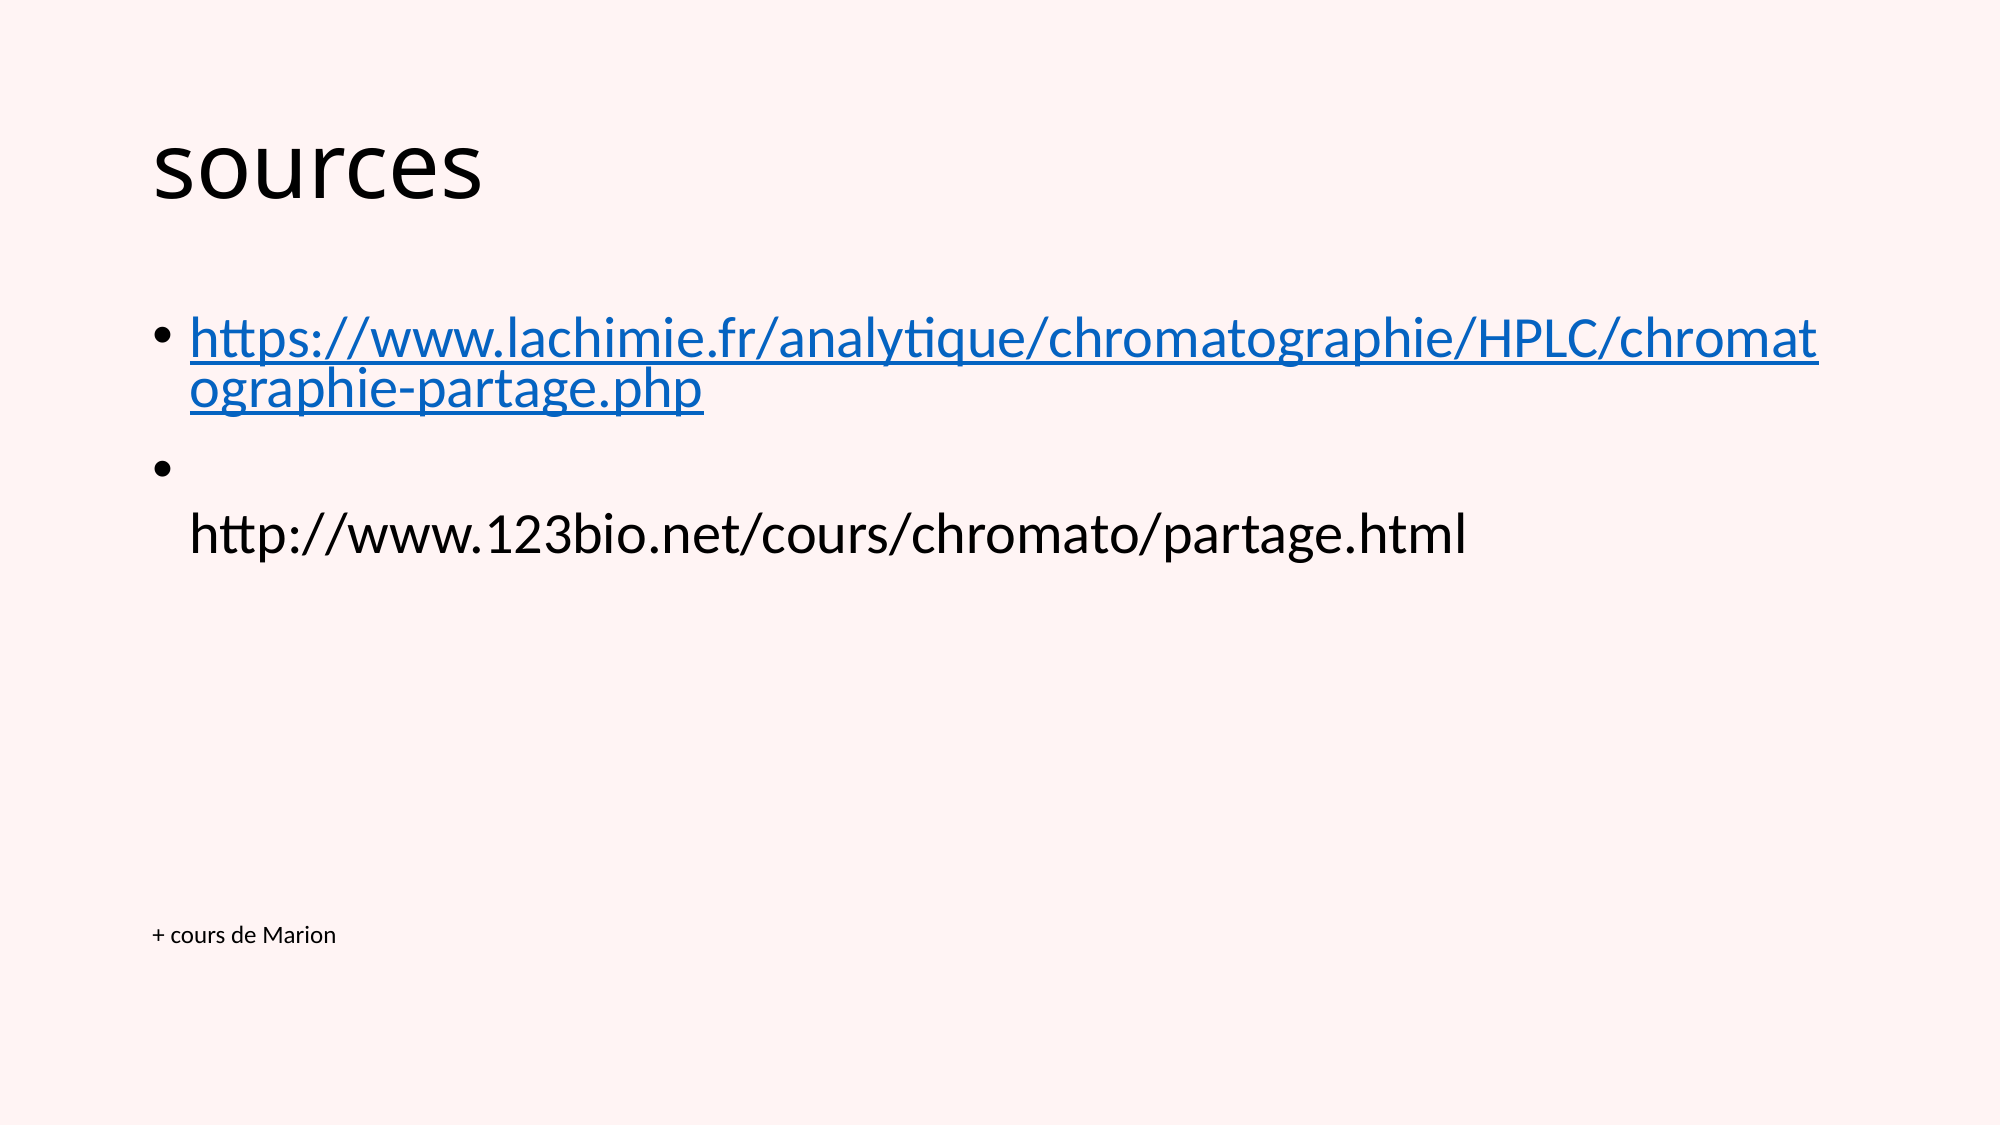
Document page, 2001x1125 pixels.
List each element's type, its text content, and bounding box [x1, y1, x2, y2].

title sources [137, 59, 1863, 278]
list https://www.lachimie.fr/analytique/chromatographie/HPLC/chromatographie-partage.php http://www.123bio.net/cours/chromato/partage.html + cours de Marion [137, 299, 1863, 1014]
